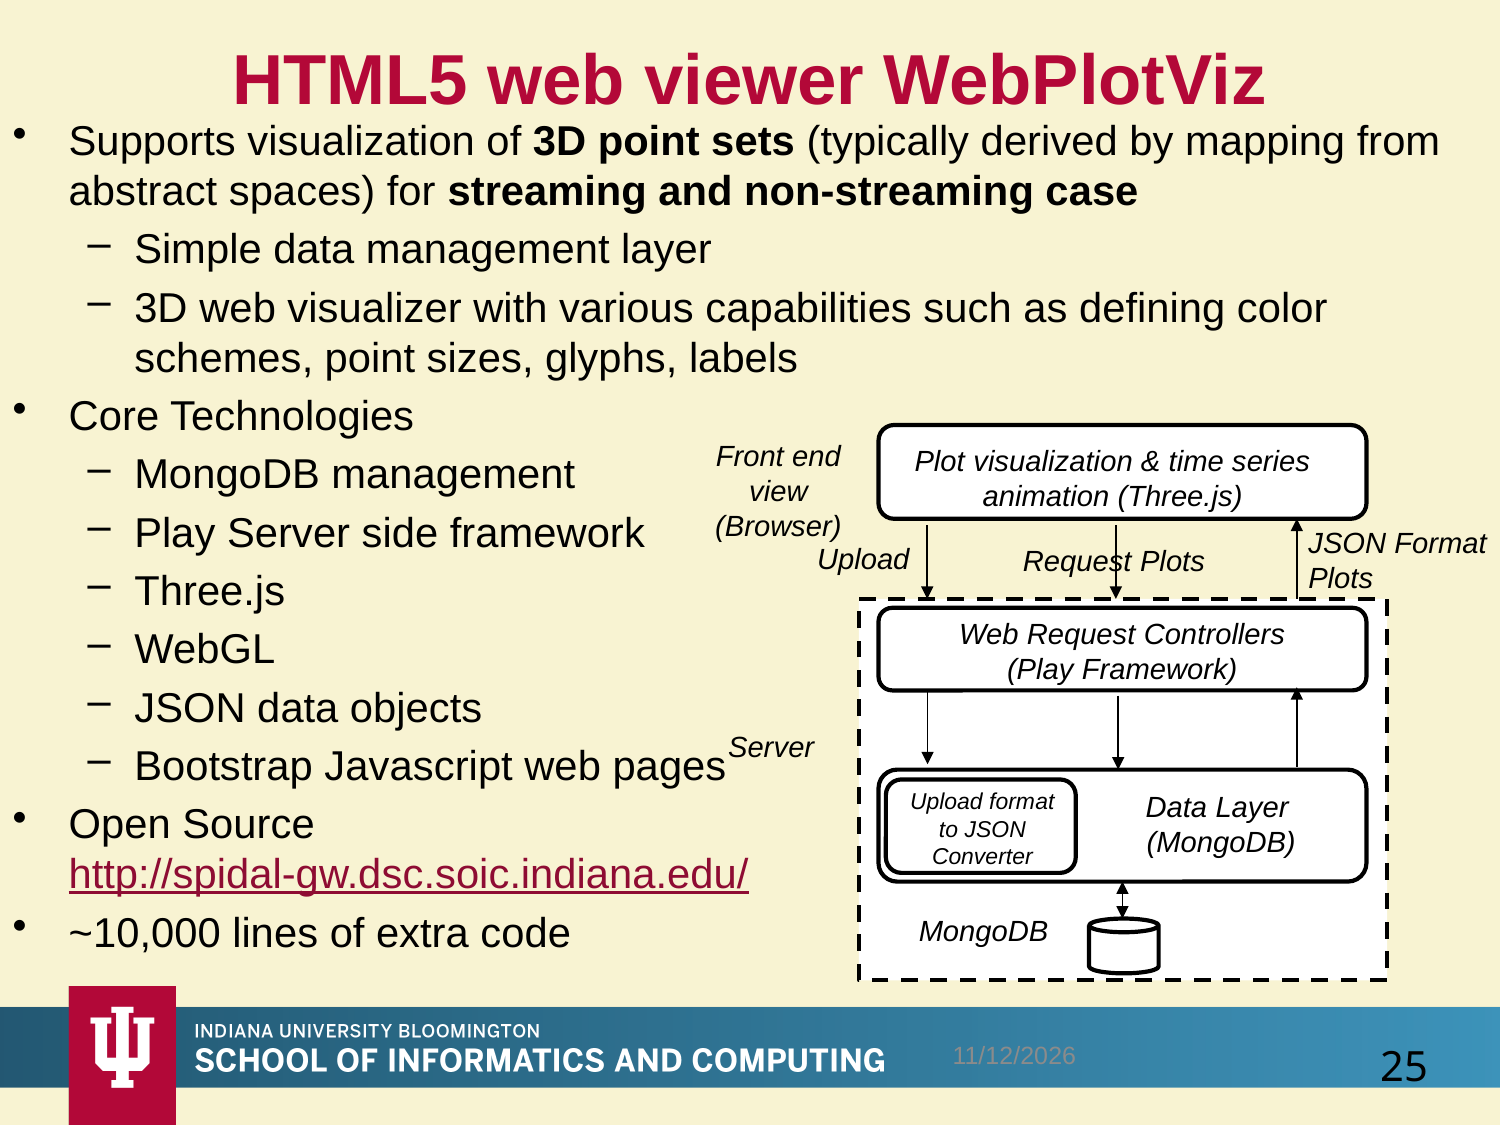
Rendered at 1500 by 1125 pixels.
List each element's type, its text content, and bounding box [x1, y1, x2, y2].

slide_number 25 [1365, 1032, 1474, 1081]
title HTML5 web viewer WebPlotViz [0, 3, 1500, 149]
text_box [678, 424, 1500, 981]
list Supports visualization of 3D point sets (typically derived by mapping from abstract spaces) for streaming and non-streaming case Simple data management layer 3D web visualizer with various capabilities such as defining color schemes, point sizes, glyphs, labels Core Technologies MongoDB management Play Server side framework Three.js WebGL JSON data objects Bootstrap Javascript web pages Open Source http://spidal-gw.dsc.soic.indiana.edu/ ~10,000 lines of extra code [0, 106, 1498, 963]
picture [0, 986, 1500, 1125]
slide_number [937, 1024, 1275, 1085]
